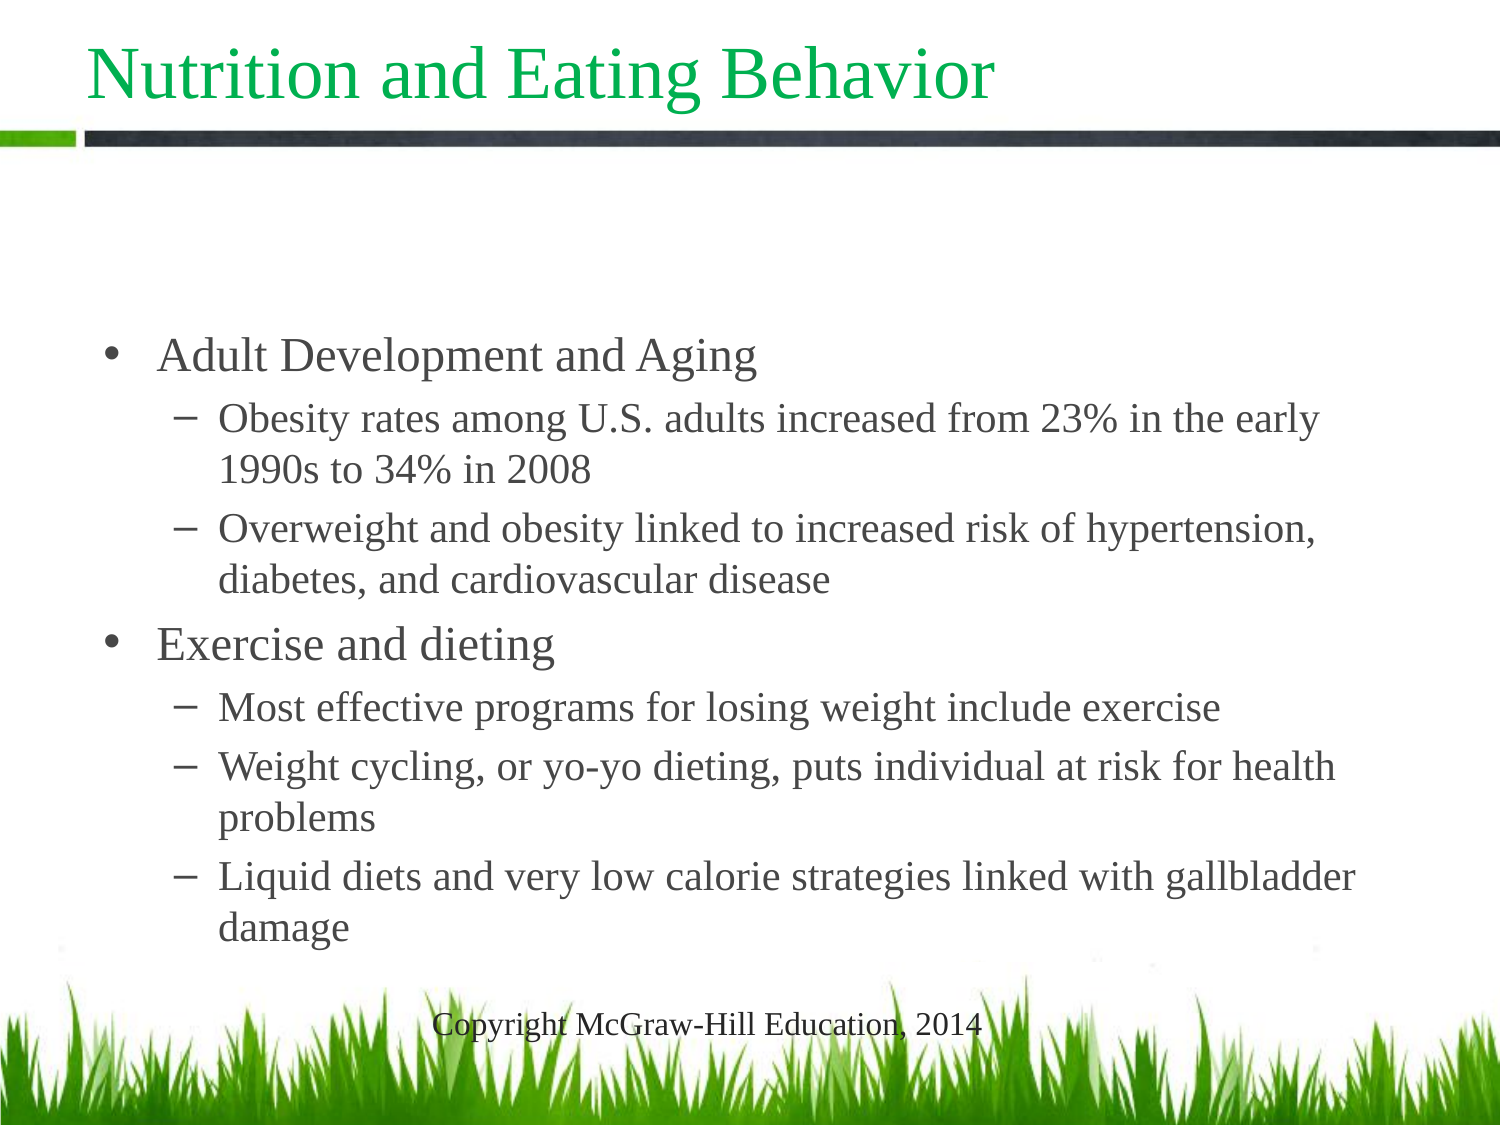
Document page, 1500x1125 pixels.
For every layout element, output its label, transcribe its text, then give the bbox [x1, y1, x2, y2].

text_box Copyright McGraw-Hill Education, 2014 [274, 994, 1141, 1050]
list Adult Development and Aging Obesity rates among U.S. adults increased from 23% in the early 1990s to 34% in 2008 Overweight and obesity linked to increased risk of hypertension, diabetes, and cardiovascular disease Exercise and dieting Most effective programs for losing weight include exercise Weight cycling, or yo-yo dieting, puts individual at risk for health problems Liquid diets and very low calorie strategies linked with gallbladder damage [88, 315, 1395, 963]
picture [0, 0, 1500, 1125]
title Nutrition and Eating Behavior [71, 12, 1450, 125]
